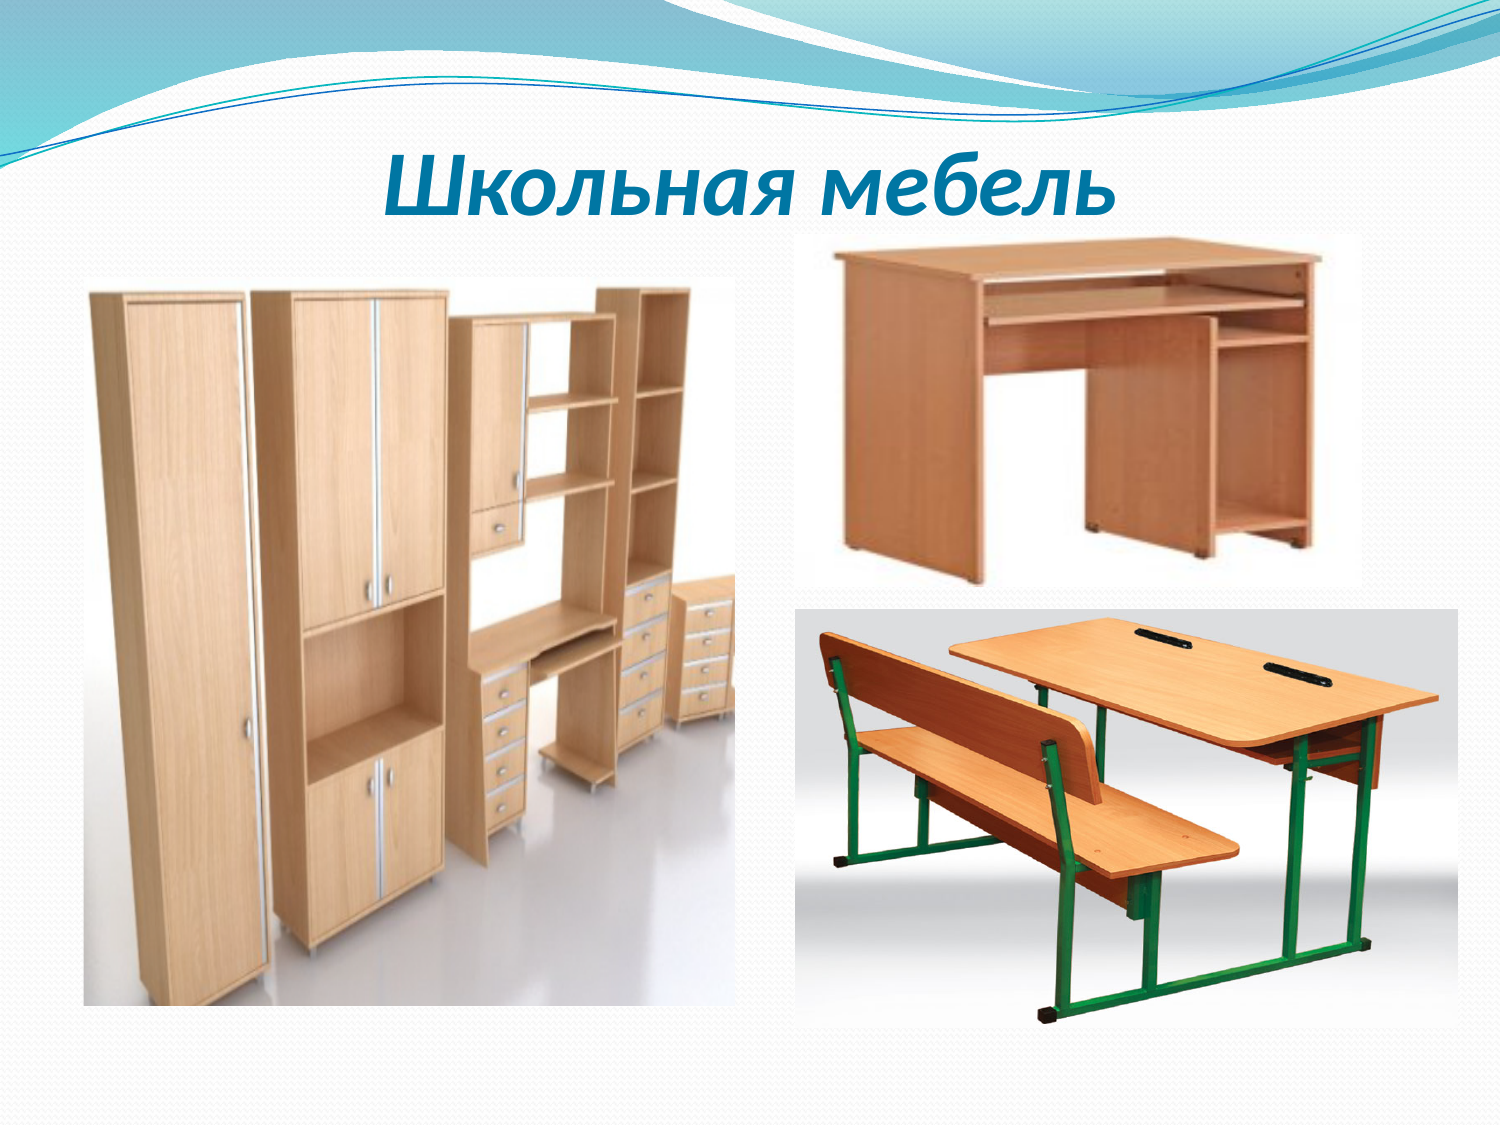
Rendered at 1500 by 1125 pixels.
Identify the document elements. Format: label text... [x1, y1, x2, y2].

title Школьная мебель [75, 115, 1425, 235]
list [794, 234, 1362, 587]
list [83, 277, 736, 1006]
picture [795, 609, 1459, 1028]
